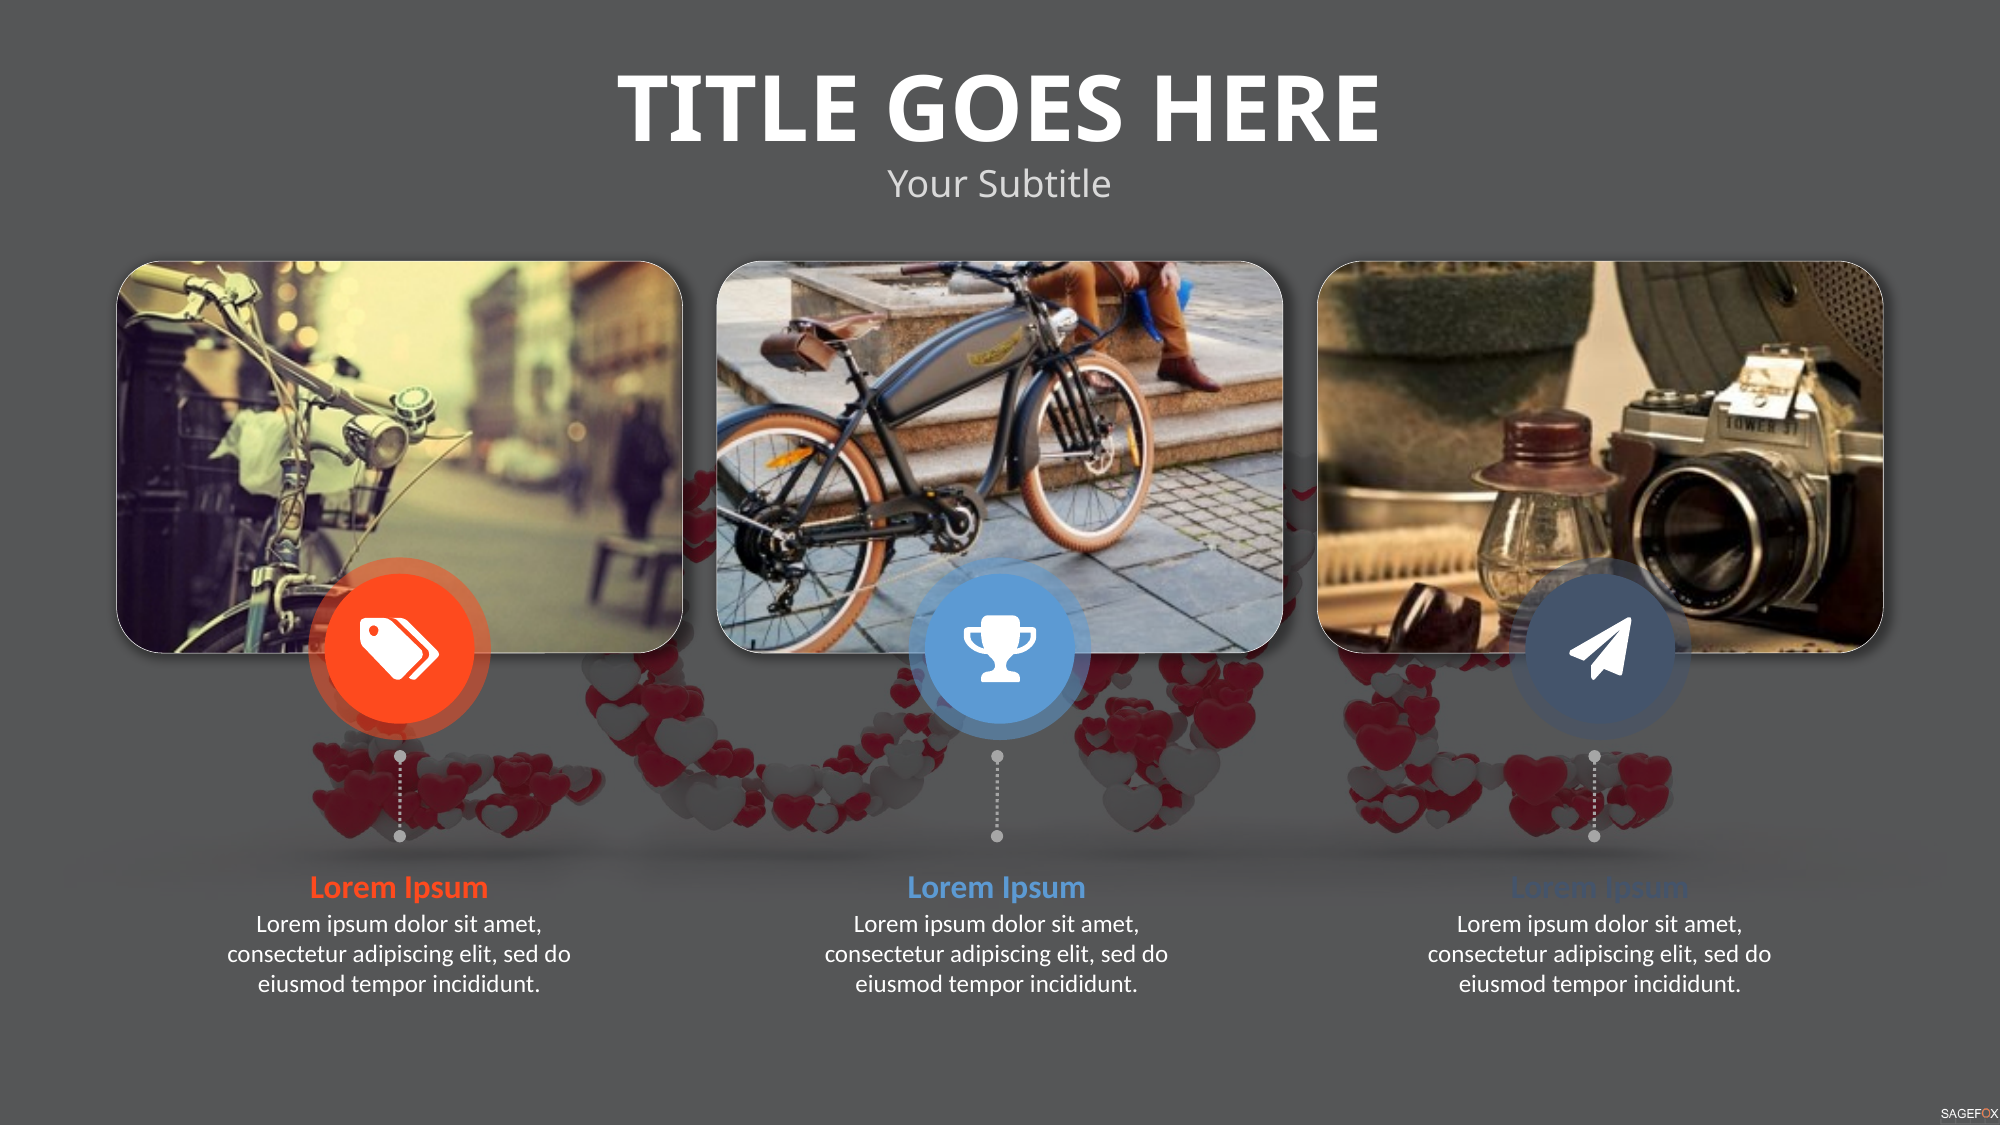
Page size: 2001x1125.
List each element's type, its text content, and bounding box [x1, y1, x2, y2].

picture [1940, 0, 2001, 1125]
picture [116, 260, 683, 654]
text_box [818, 865, 1176, 999]
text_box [221, 865, 578, 999]
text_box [308, 557, 491, 740]
picture [716, 260, 1283, 654]
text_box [1421, 865, 1779, 999]
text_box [908, 557, 1092, 740]
picture [1317, 260, 1884, 654]
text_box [1508, 557, 1692, 740]
text_box TITLE GOES HERE Your Subtitle [548, 42, 1452, 212]
